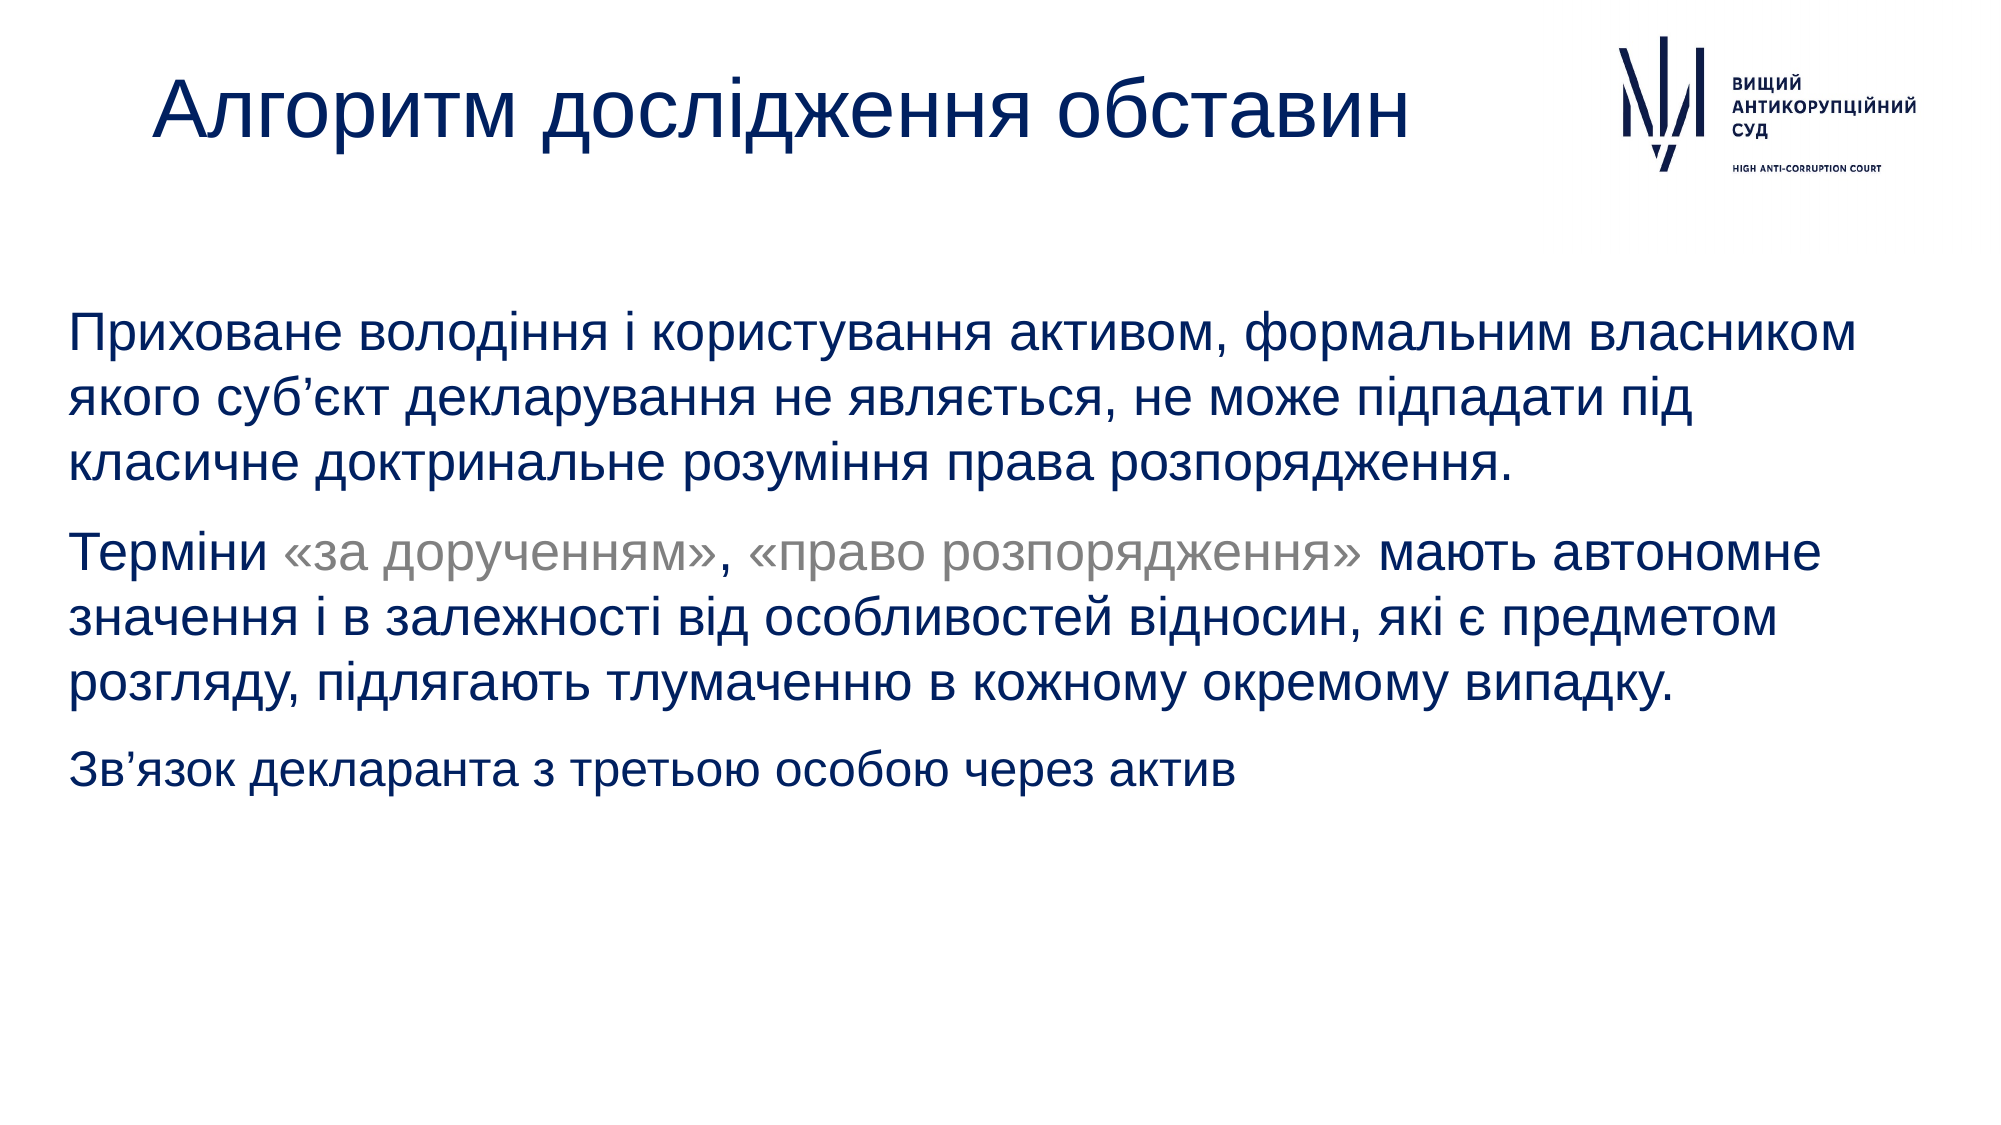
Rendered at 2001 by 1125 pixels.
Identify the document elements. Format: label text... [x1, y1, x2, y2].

list Приховане володіння і користування активом, формальним власником якого суб’єкт декларування не являється, не може підпадати під класичне доктринальне розуміння права розпорядження. Терміни «за дорученням», «право розпорядження» мають автономне значення і в залежності від особливостей відносин, які є предметом розгляду, підлягають тлумаченню в кожному окремому випадку. Зв’язок декларанта з третьою особою через актив [53, 194, 1958, 1093]
title Алгоритм дослідження обставин [137, 1, 1534, 194]
picture [1534, 0, 2000, 254]
